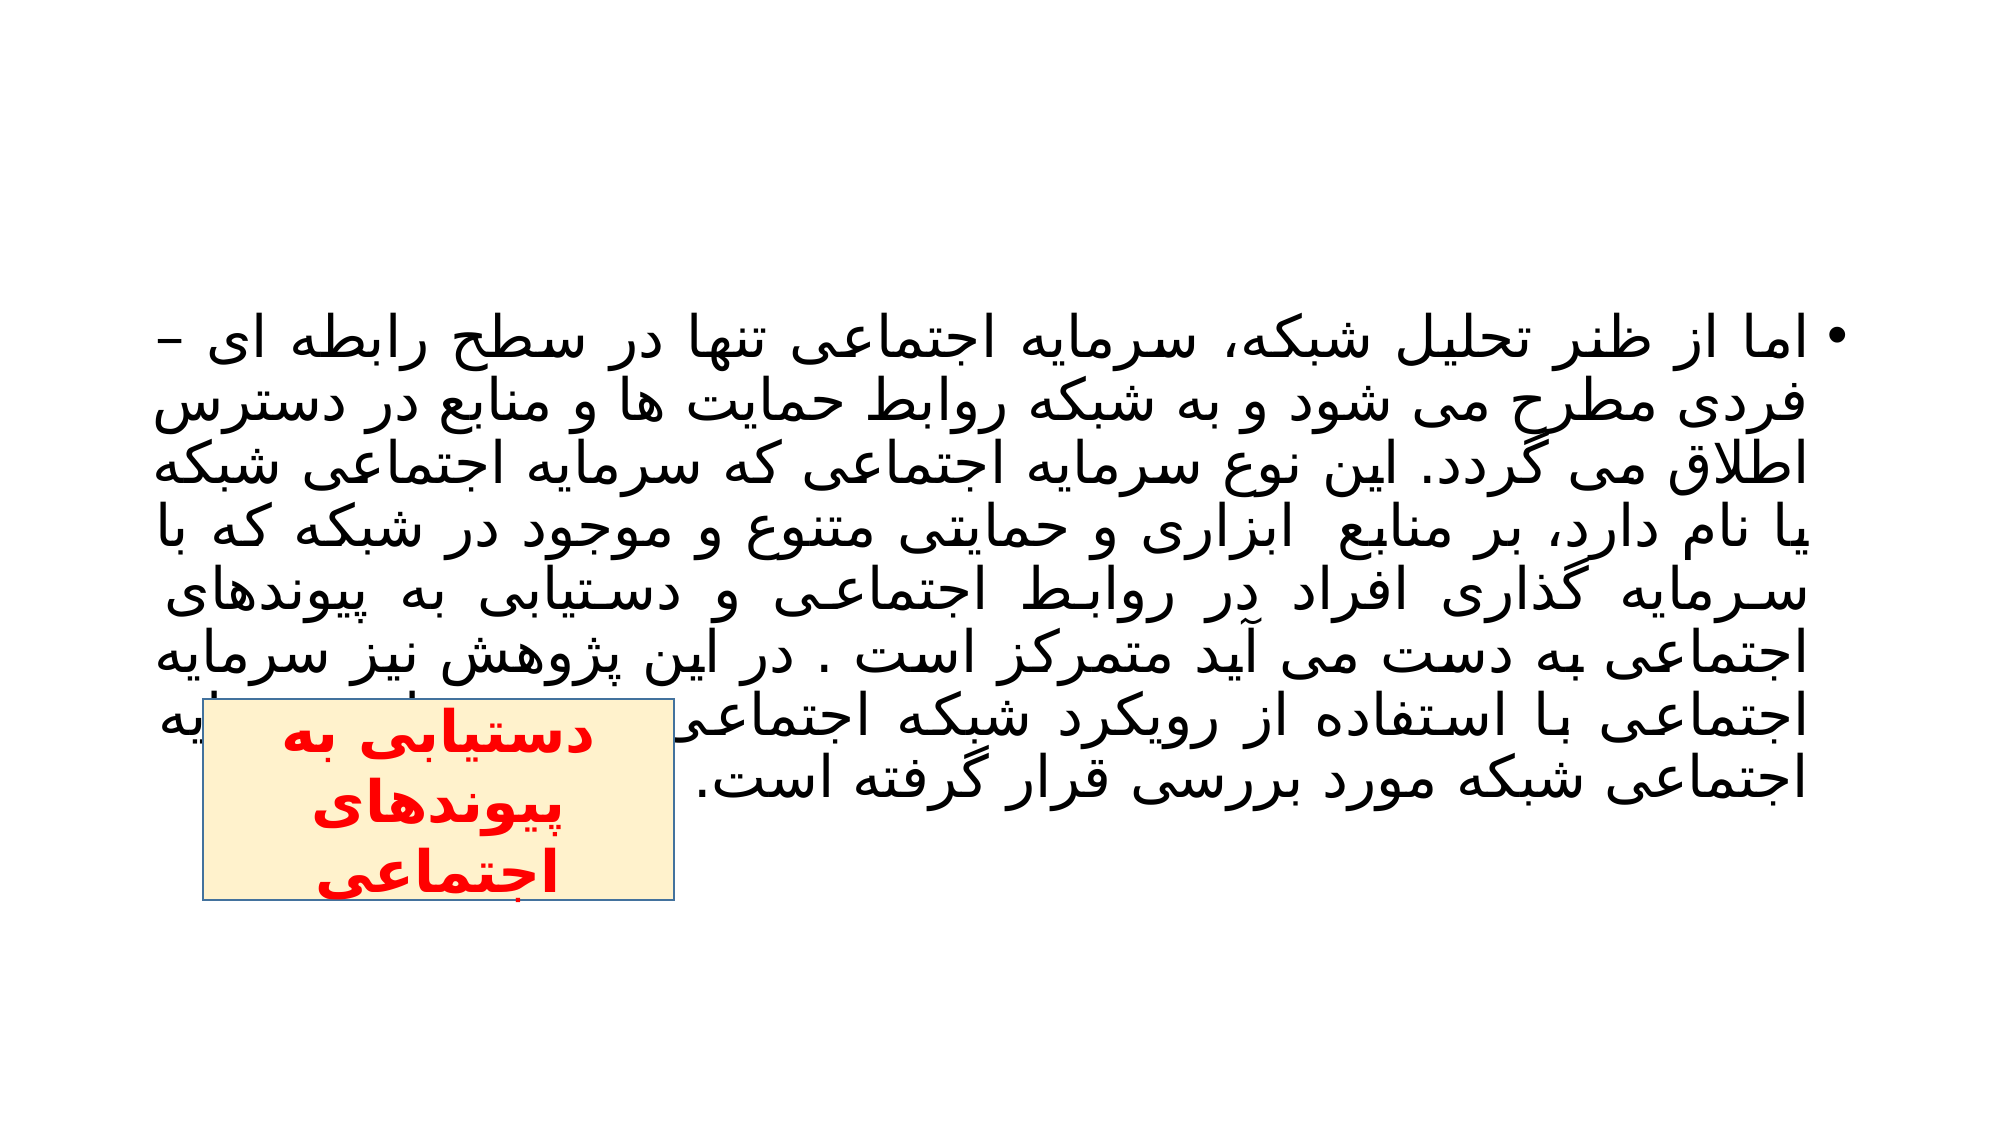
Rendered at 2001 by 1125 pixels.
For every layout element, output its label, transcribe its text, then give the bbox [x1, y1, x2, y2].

list اما از ظنر تحلیل شبکه، سرمایه اجتماعی تنها در سطح رابطه ای – فردی مطرح می شود و به شبکه روابط حمایت ها و منابع در دسترس اطلاق می گردد. این نوع سرمایه اجتماعی که سرمایه اجتماعی شبکه یا نام دارد، بر منابع ابزاری و حمایتی متنوع و موجود در شبکه که با سرمایه گذاری افراد در روابط اجتماعی و دستیابی به پیوندهای اجتماعی به دست می آید متمرکز است . در این پژوهش نیز سرمایه اجتماعی با استفاده از رویکرد شبکه اجتماعی و به عنوان سرمایه اجتماعی شبکه مورد بررسی قرار گرفته است. [137, 299, 1863, 1014]
text_box دستیابی به پیوندهای اجتماعی [202, 698, 675, 901]
